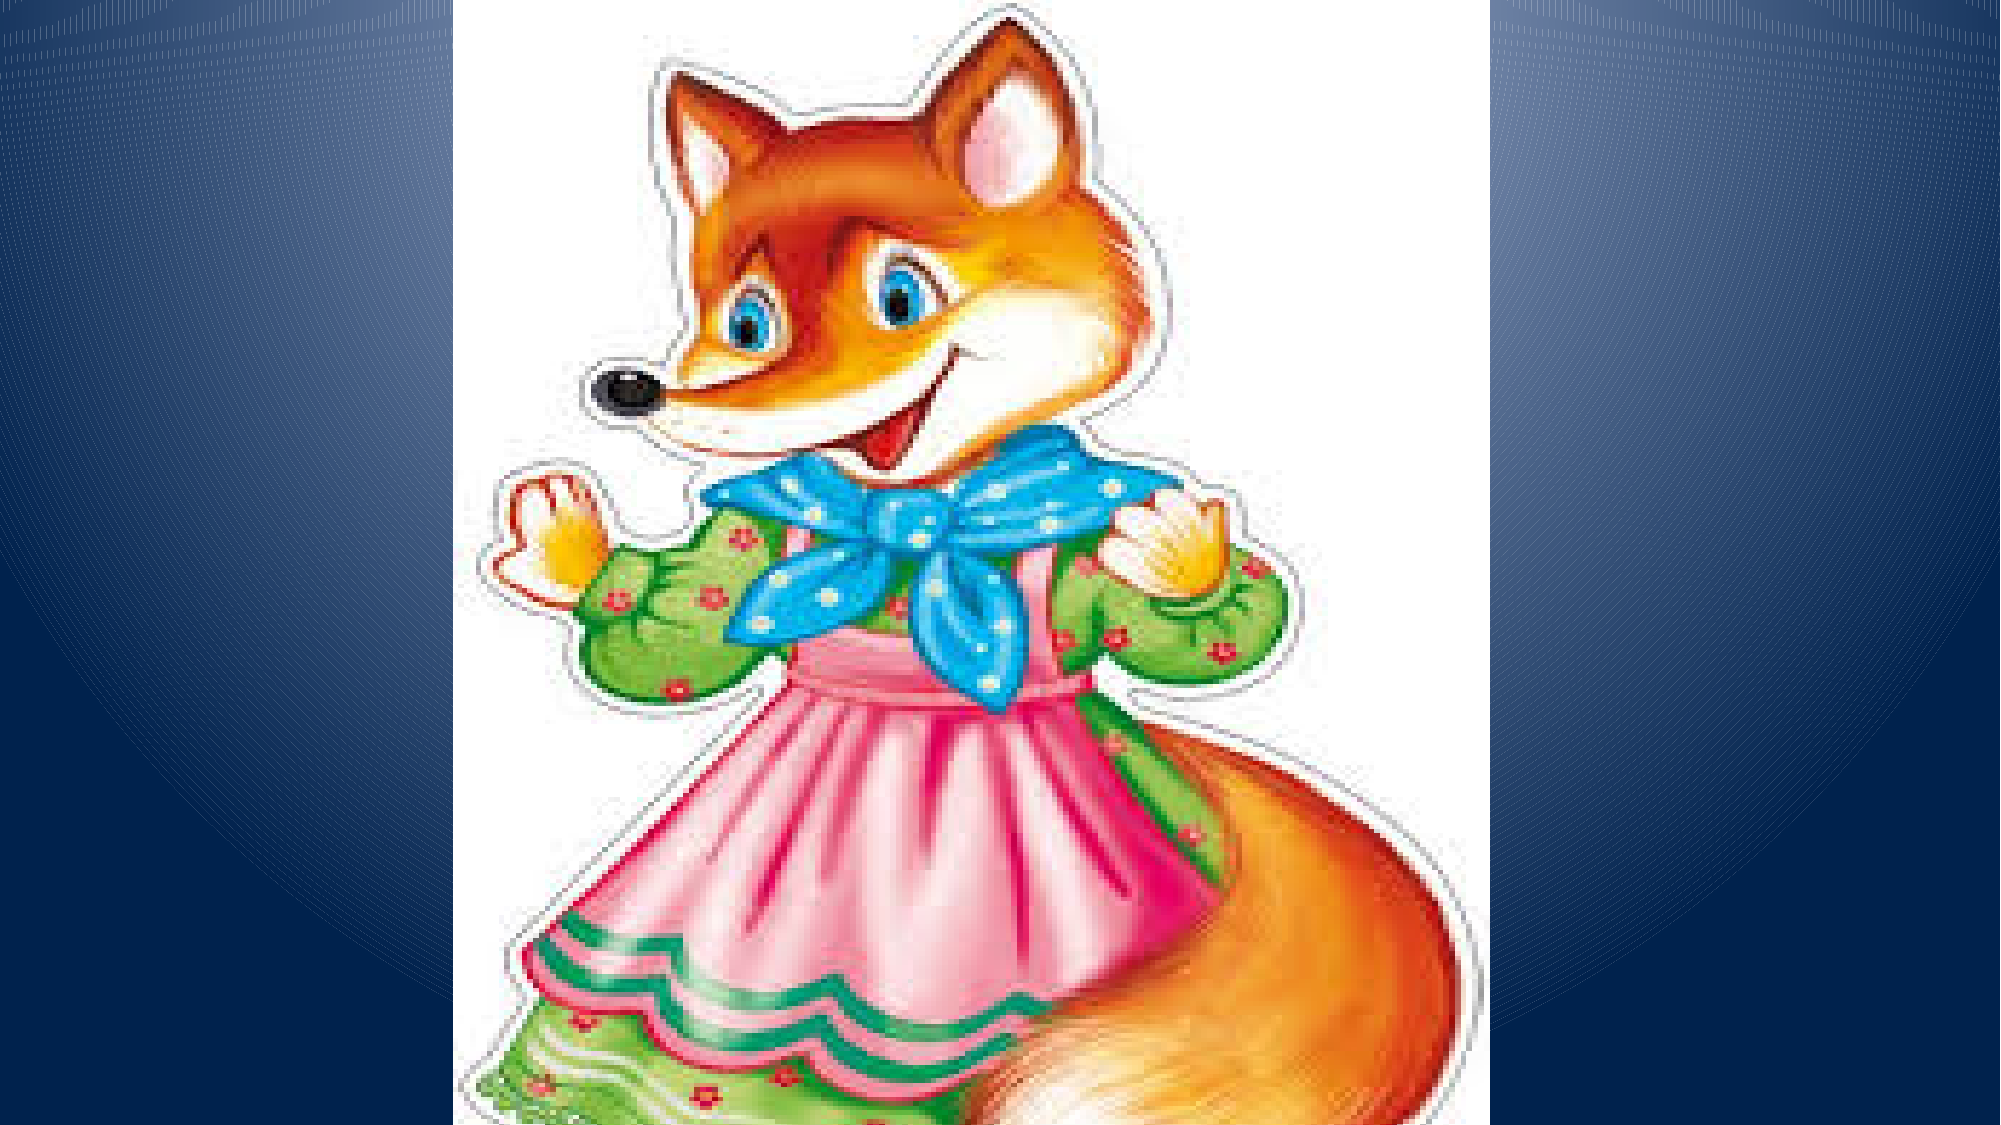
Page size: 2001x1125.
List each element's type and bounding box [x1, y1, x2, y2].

picture [452, 0, 1491, 1125]
